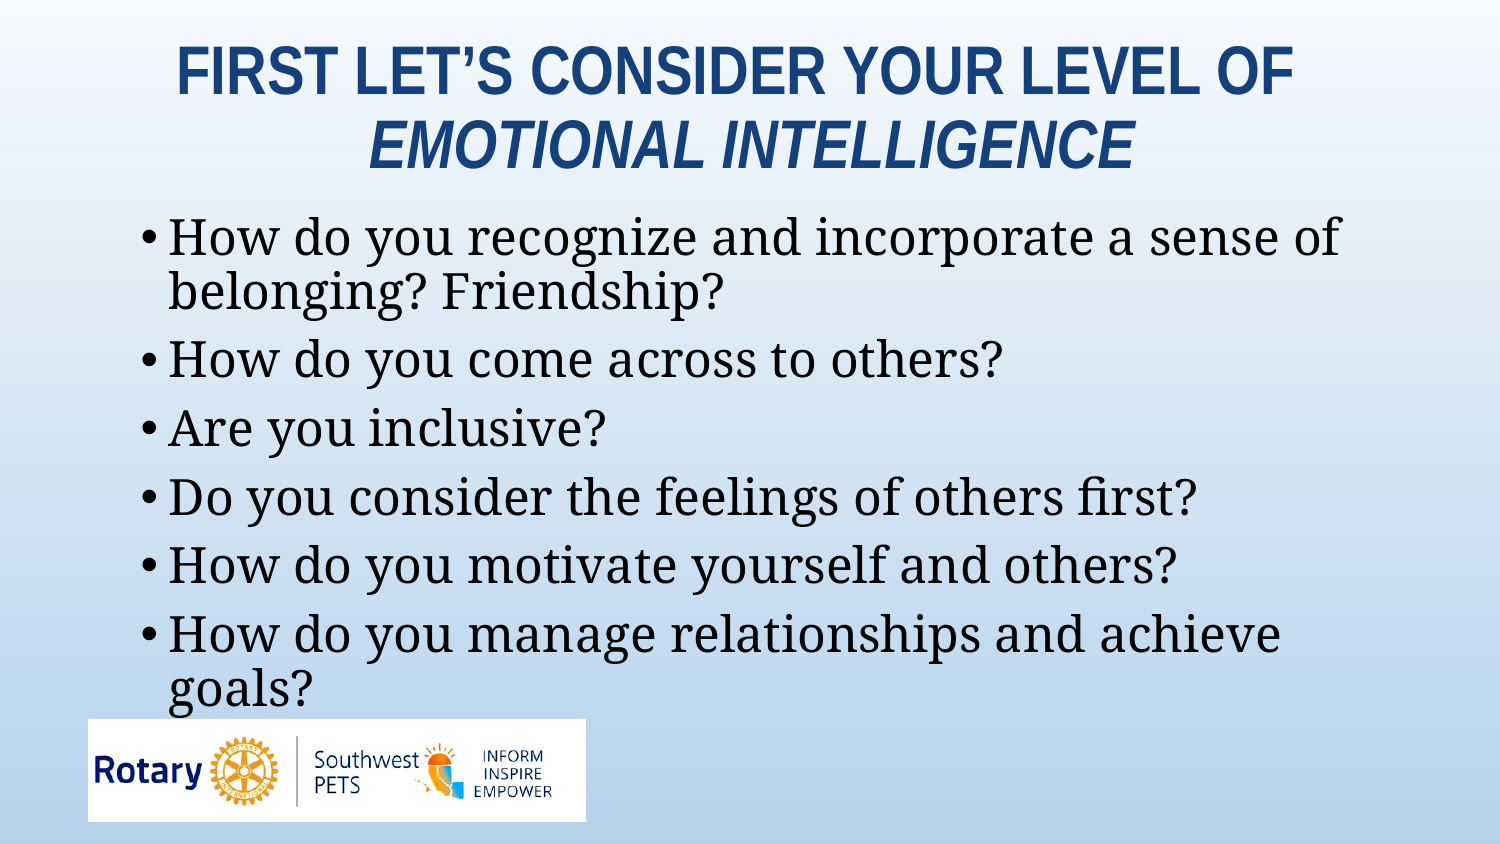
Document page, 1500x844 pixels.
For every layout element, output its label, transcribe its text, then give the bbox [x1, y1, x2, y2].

picture [88, 719, 586, 822]
title First LET’S Consider YOUR LEVEL OF Emotional Intelligence [104, 26, 1400, 191]
list How do you recognize and incorporate a sense of belonging? Friendship? How do you come across to others? Are you inclusive? Do you consider the feelings of others first? How do you motivate yourself and others? How do you manage relationships and achieve goals? [134, 206, 1430, 743]
